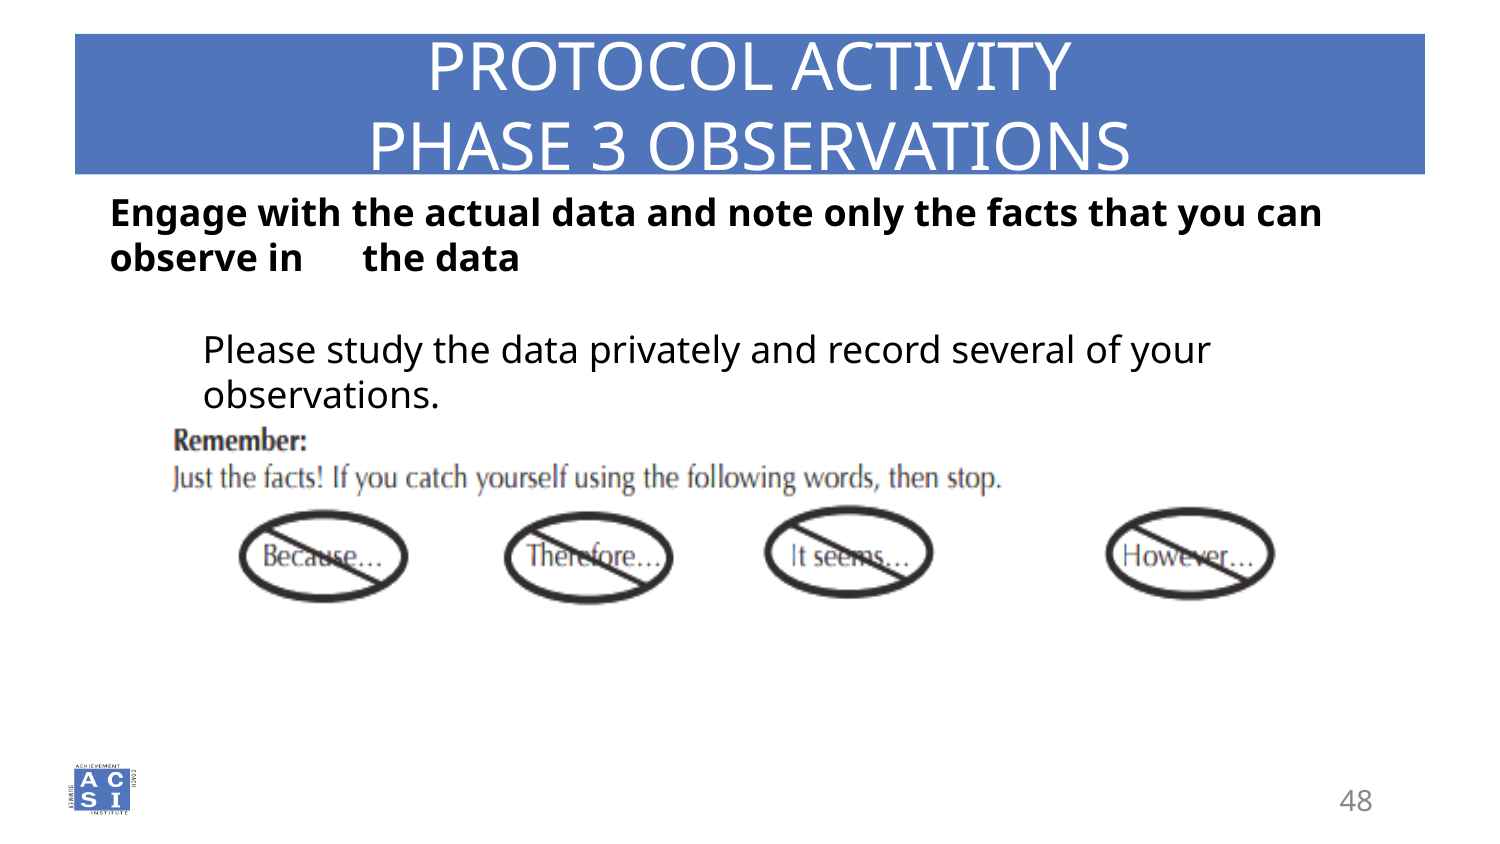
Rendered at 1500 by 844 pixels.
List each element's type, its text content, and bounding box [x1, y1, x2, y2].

picture [62, 759, 141, 816]
list Please study the data privately and record several of your observations. [94, 311, 1425, 422]
title PROTOCOL ACTIVITY PHASE 3 OBSERVATIONS [75, 33, 1425, 175]
picture [162, 425, 1344, 648]
text_box Engage with the actual data and note only the facts that you can observe in the data [94, 174, 1406, 262]
